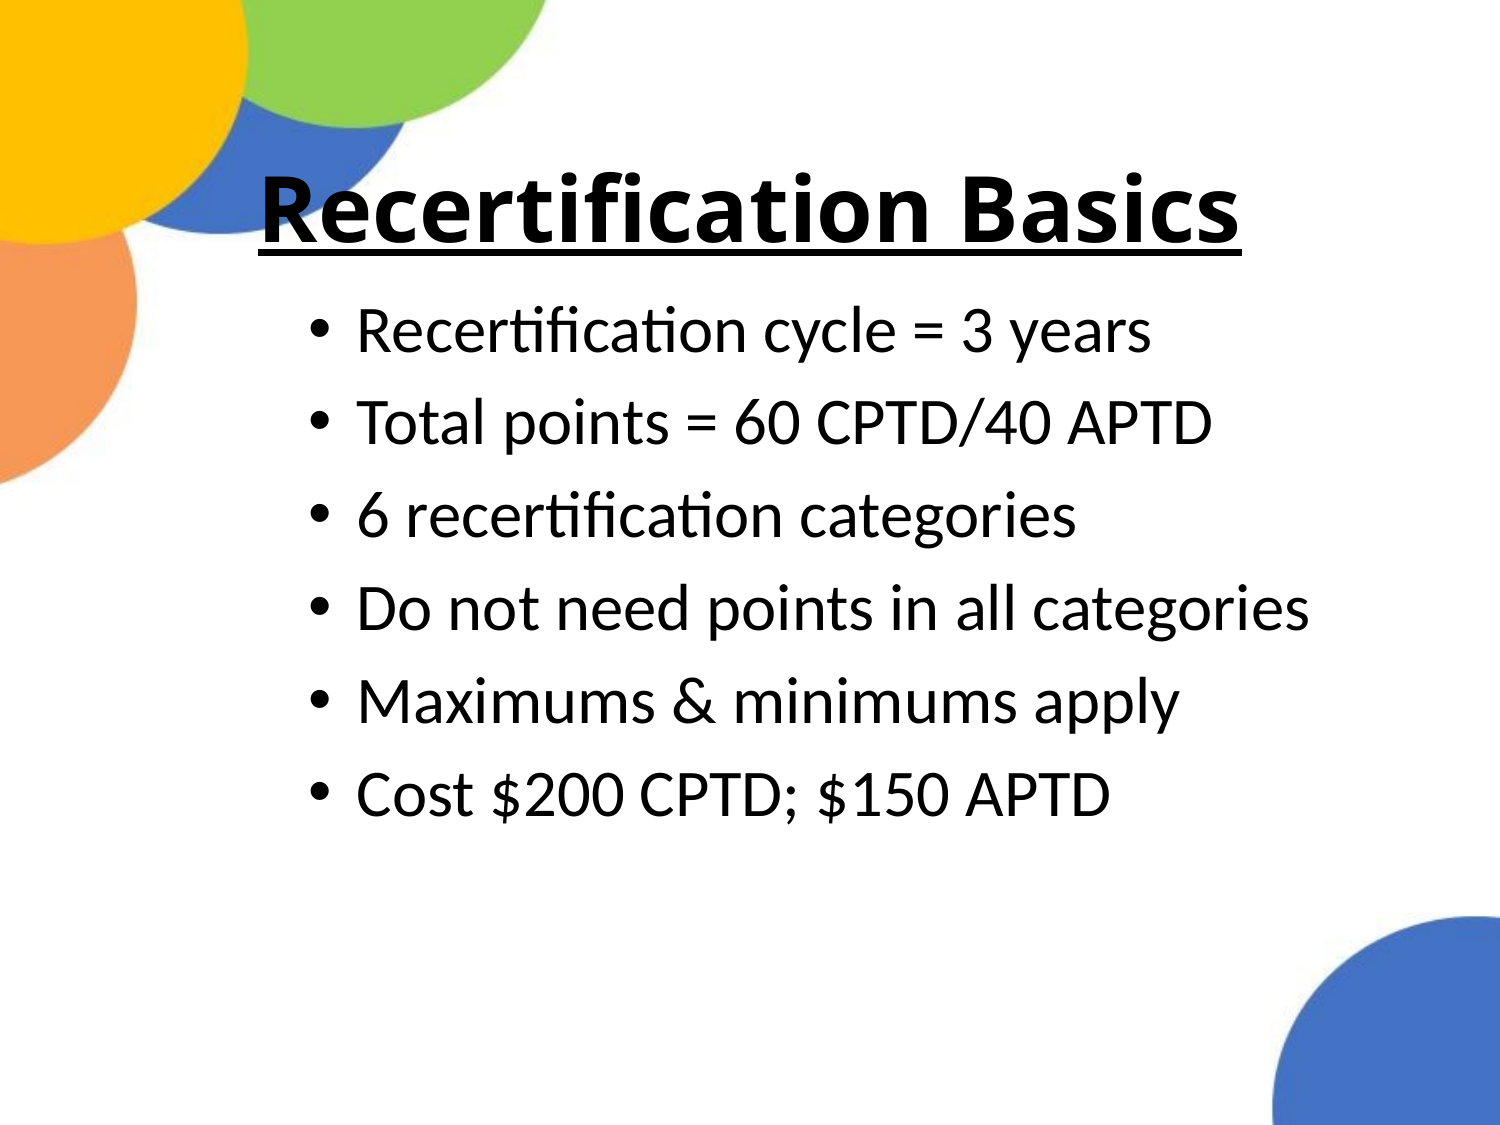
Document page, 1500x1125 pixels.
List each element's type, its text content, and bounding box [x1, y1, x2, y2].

list Recertification cycle = 3 years Total points = 60 CPTD/40 APTD 6 recertification categories Do not need points in all categories Maximums & minimums apply Cost $200 CPTD; $150 APTD [276, 287, 1423, 867]
picture [0, 0, 1500, 1125]
title Recertification Basics [103, 103, 1397, 322]
